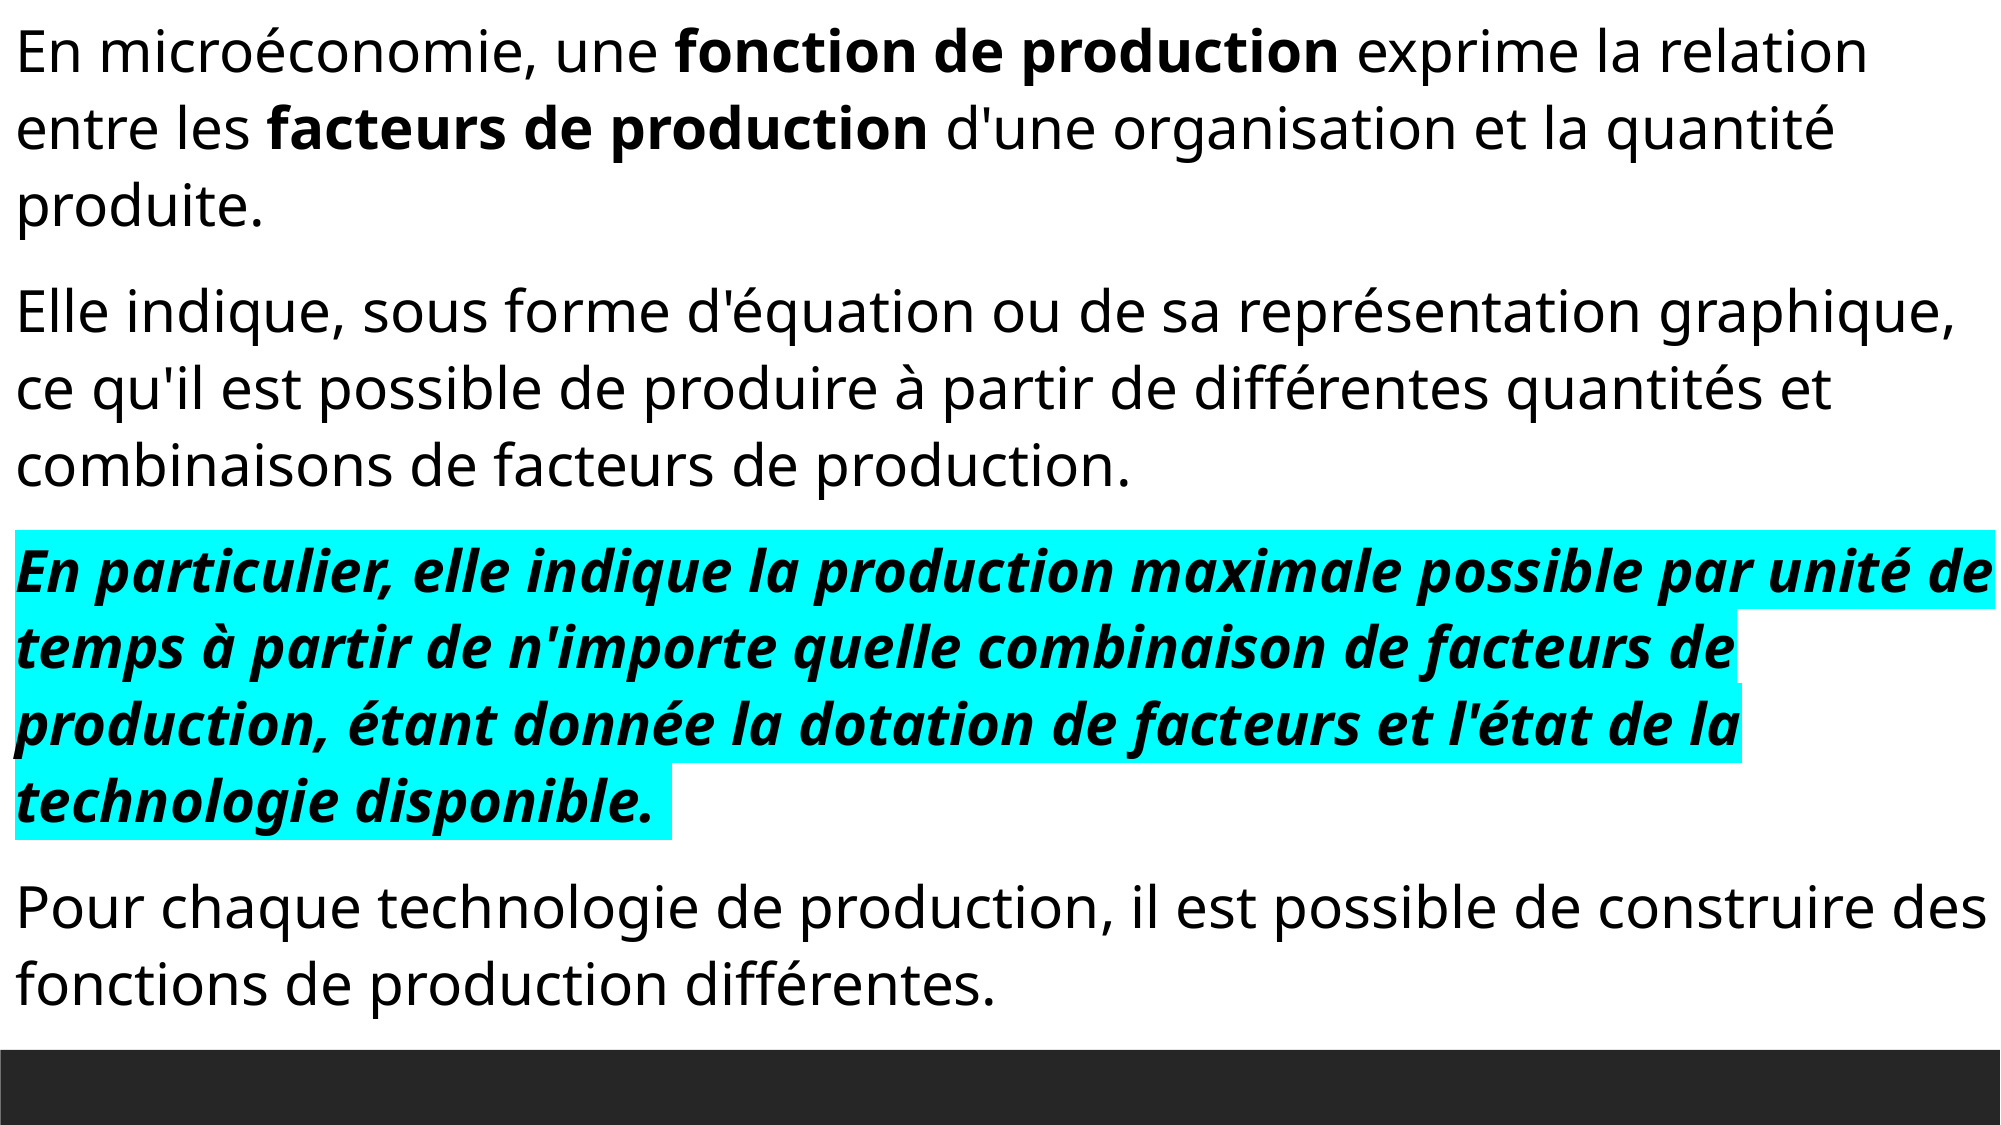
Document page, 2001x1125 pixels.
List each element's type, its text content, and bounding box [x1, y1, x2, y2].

list En microéconomie, une fonction de production exprime la relation entre les facteurs de production d'une organisation et la quantité produite. Elle indique, sous forme d'équation ou de sa représentation graphique, ce qu'il est possible de produire à partir de différentes quantités et combinaisons de facteurs de production. En particulier, elle indique la production maximale possible par unité de temps à partir de n'importe quelle combinaison de facteurs de production, étant donnée la dotation de facteurs et l'état de la technologie disponible. Pour chaque technologie de production, il est possible de construire des fonctions de production différentes. [0, 0, 2000, 1055]
